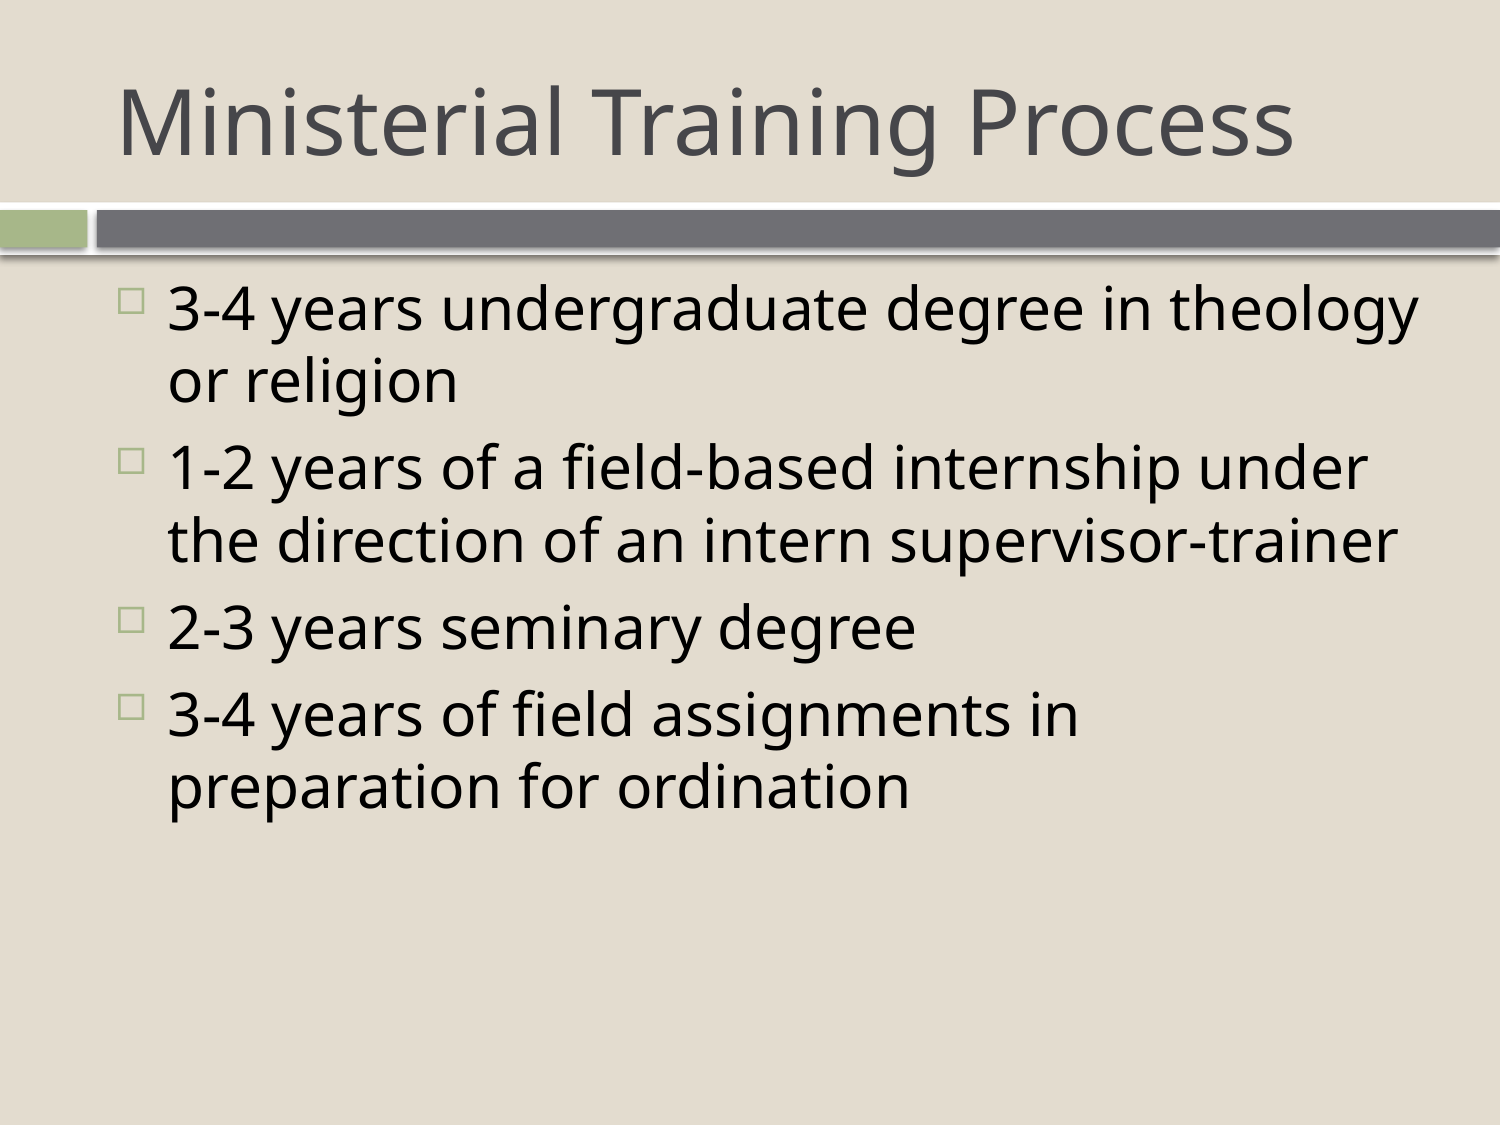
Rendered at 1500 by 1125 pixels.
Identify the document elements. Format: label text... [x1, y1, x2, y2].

title Ministerial Training Process [100, 37, 1438, 200]
list 3-4 years undergraduate degree in theology or religion 1-2 years of a field-based internship under the direction of an intern supervisor-trainer 2-3 years seminary degree 3-4 years of field assignments in preparation for ordination [100, 262, 1438, 1000]
